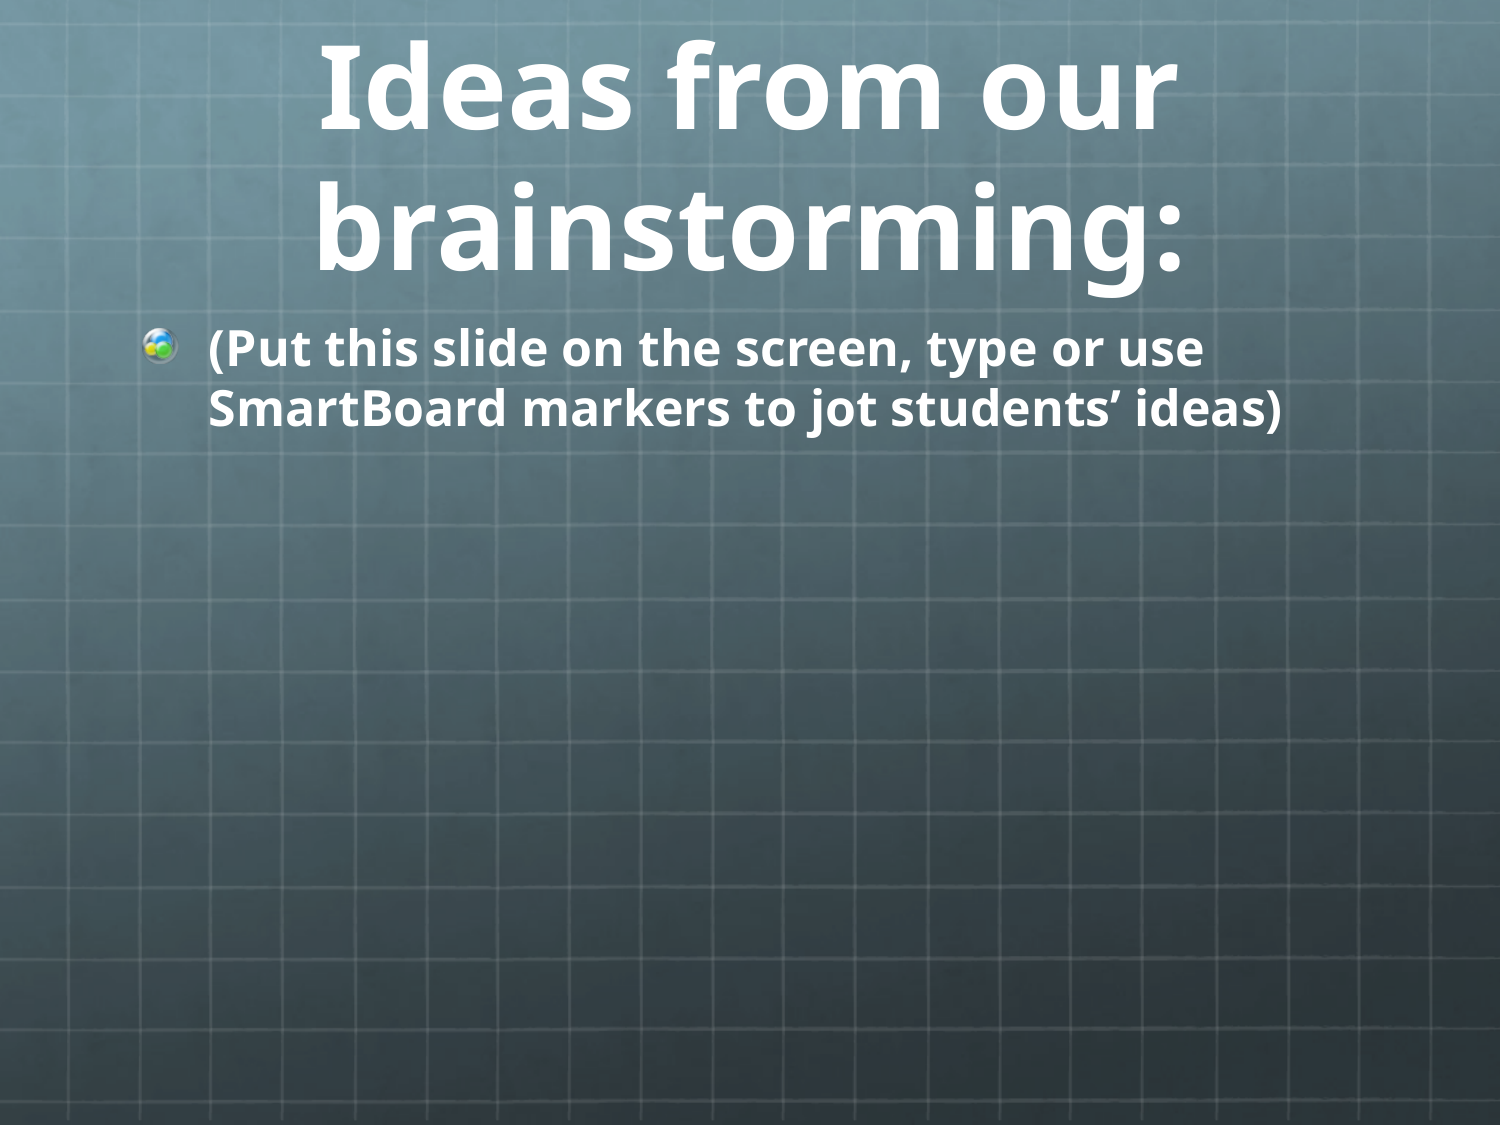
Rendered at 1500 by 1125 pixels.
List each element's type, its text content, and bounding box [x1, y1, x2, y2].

list (Put this slide on the screen, type or use SmartBoard markers to jot students’ ideas) [127, 308, 1372, 958]
title Ideas from our brainstorming: [127, 17, 1372, 289]
picture [0, 0, 1500, 1125]
